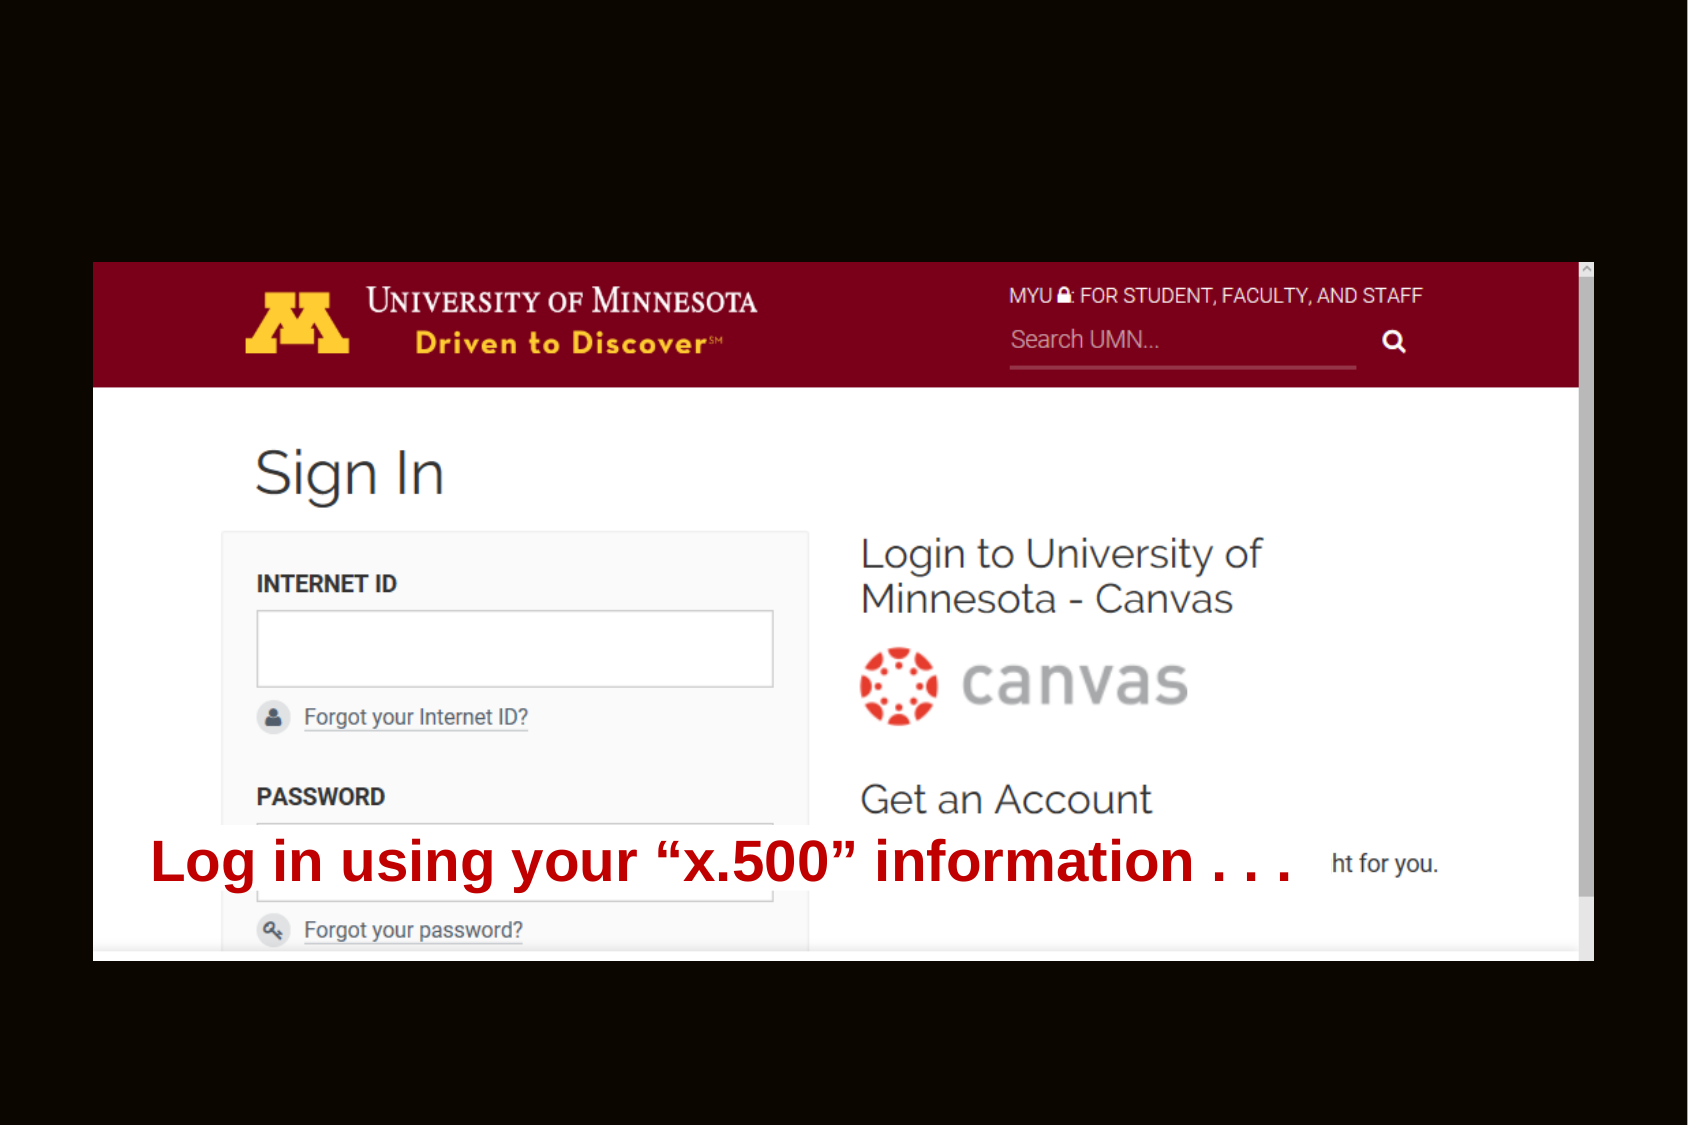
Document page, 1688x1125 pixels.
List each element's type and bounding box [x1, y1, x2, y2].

picture [93, 262, 1594, 961]
